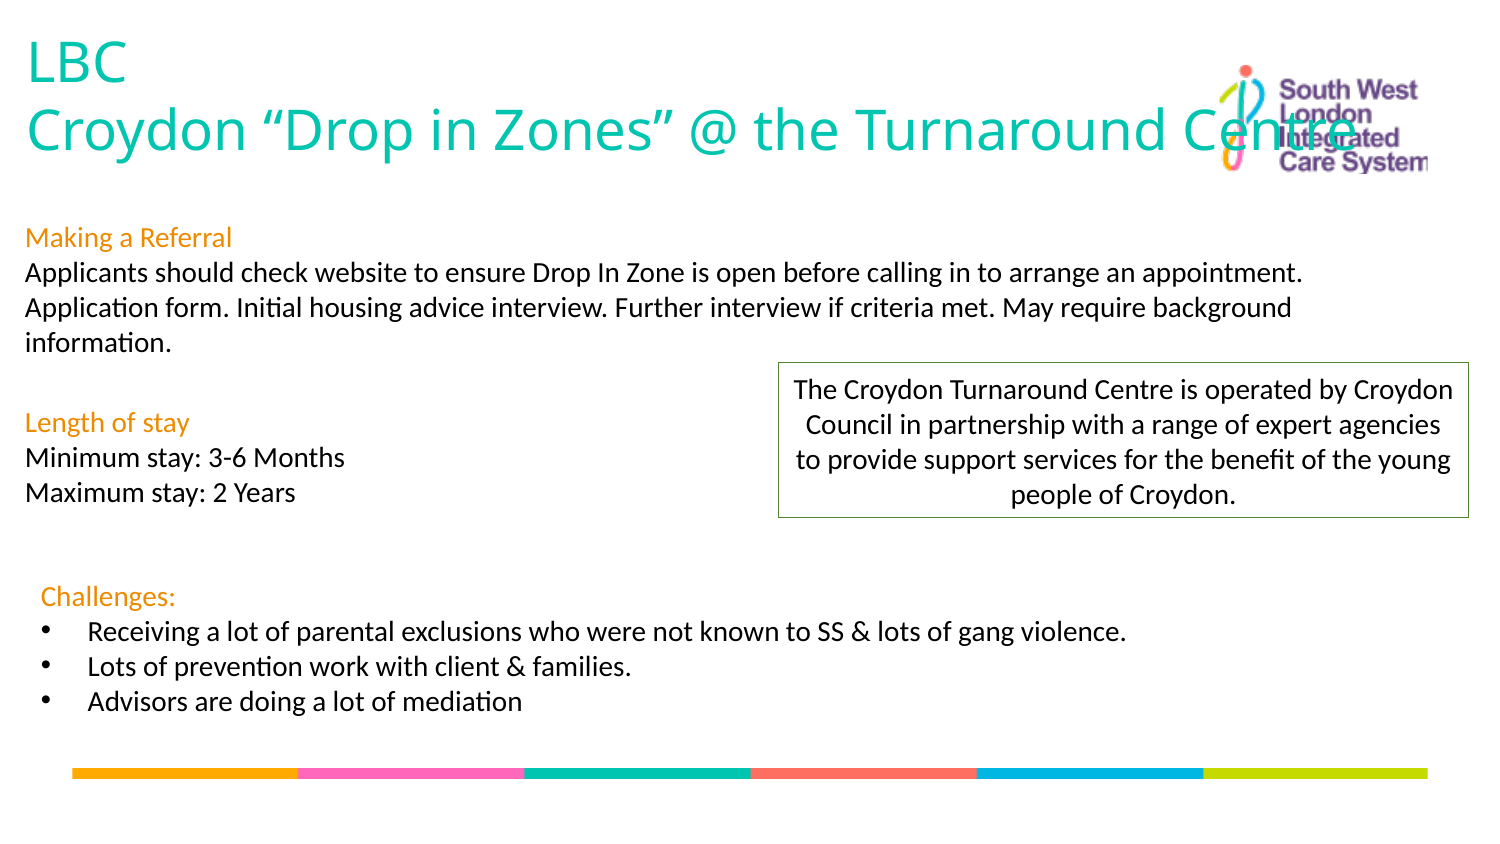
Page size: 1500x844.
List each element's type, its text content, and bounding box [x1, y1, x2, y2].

text_box Challenges: Receiving a lot of parental exclusions who were not known to SS & lots of gang violence. Lots of prevention work with client & families. Advisors are doing a lot of mediation [25, 569, 1264, 725]
text_box The Croydon Turnaround Centre is operated by Croydon Council in partnership with a range of expert agencies to provide support services for the benefit of the young people of Croydon. [778, 362, 1469, 518]
text_box Making a Referral Applicants should check website to ensure Drop In Zone is open before calling in to arrange an appointment. Application form. Initial housing advice interview. Further interview if criteria met. May require background information. Length of stay Minimum stay: 3-6 Months Maximum stay: 2 Years [10, 211, 1423, 516]
text_box LBC Croydon “Drop in Zones” @ the Turnaround Centre [26, 0, 1500, 188]
